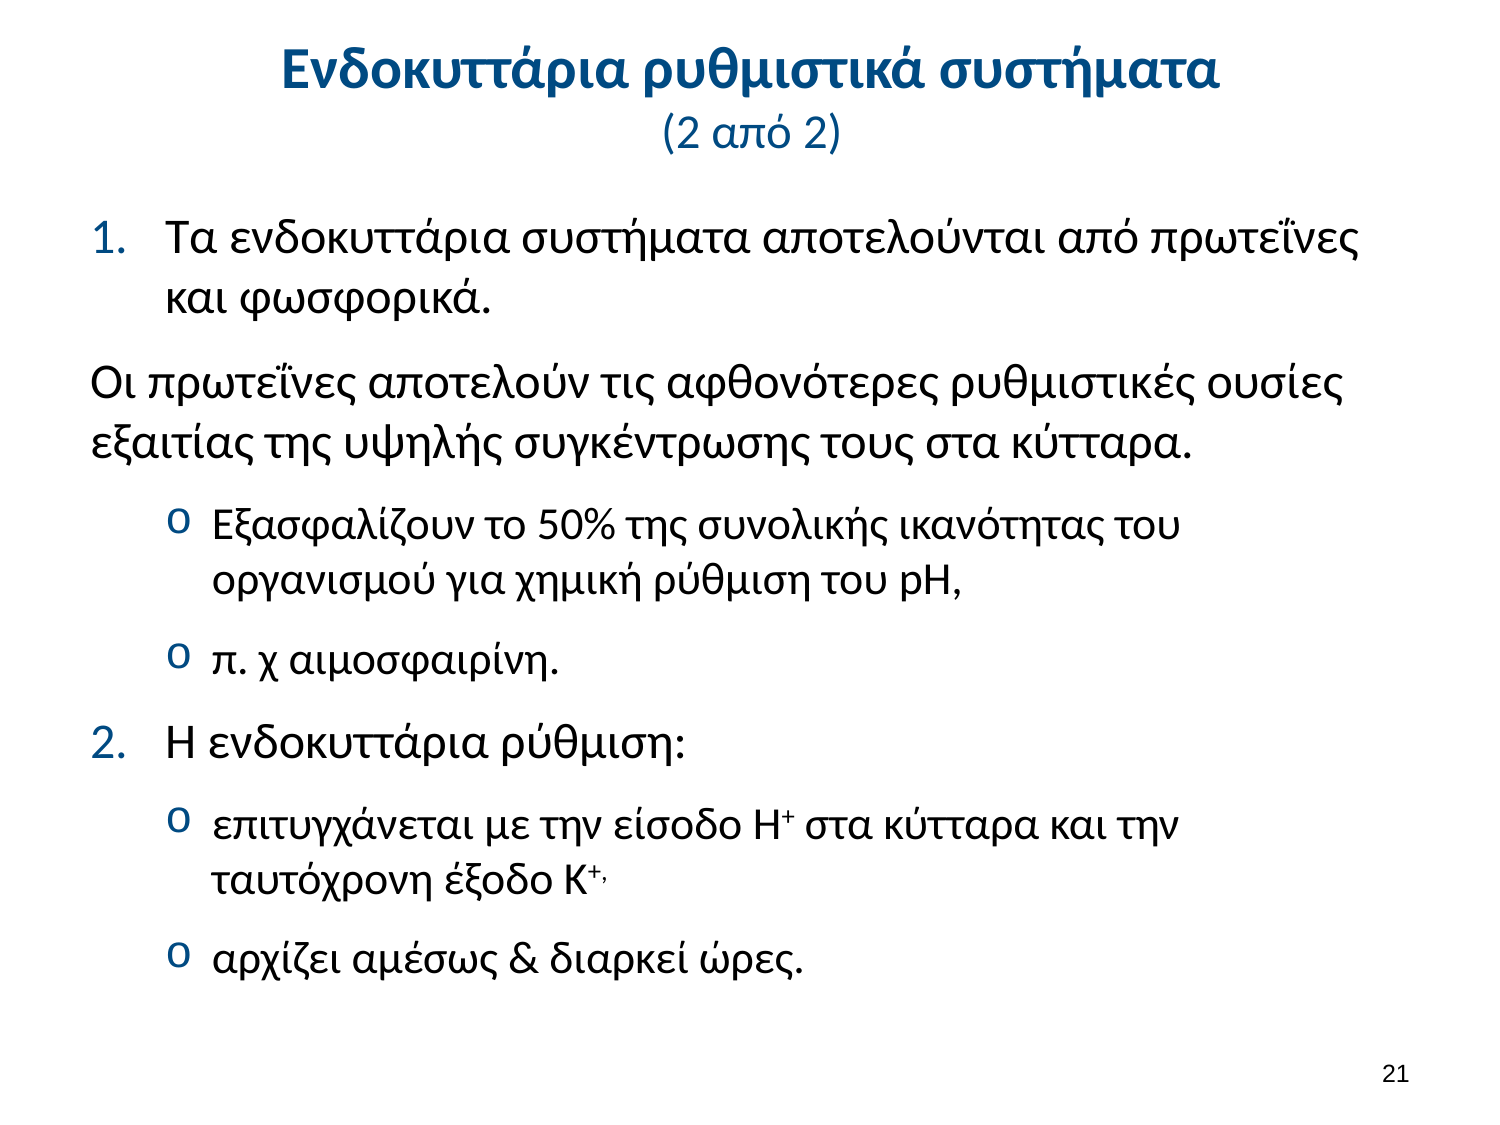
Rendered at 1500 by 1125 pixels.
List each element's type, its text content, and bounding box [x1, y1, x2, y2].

slide_number 20 [1074, 1042, 1425, 1103]
title Ενδοκυττάρια ρυθμιστικά συστήματα (2 από 2) [76, 19, 1427, 169]
list Τα ενδοκυττάρια συστήματα αποτελούνται από πρωτεΐνες και φωσφορικά. Οι πρωτεΐνες αποτελούν τις αφθονότερες ρυθμιστικές ουσίες εξαιτίας της υψηλής συγκέντρωσης τους στα κύτταρα. Εξασφαλίζουν το 50% της συνολικής ικανότητας του οργανισμού για χημική ρύθμιση του pH, π. χ αιμοσφαιρίνη. Η ενδοκυττάρια ρύθμιση: επιτυγχάνεται με την είσοδο Η+ στα κύτταρα και την ταυτόχρονη έξοδο Κ+, αρχίζει αμέσως & διαρκεί ώρες. [75, 196, 1425, 1024]
